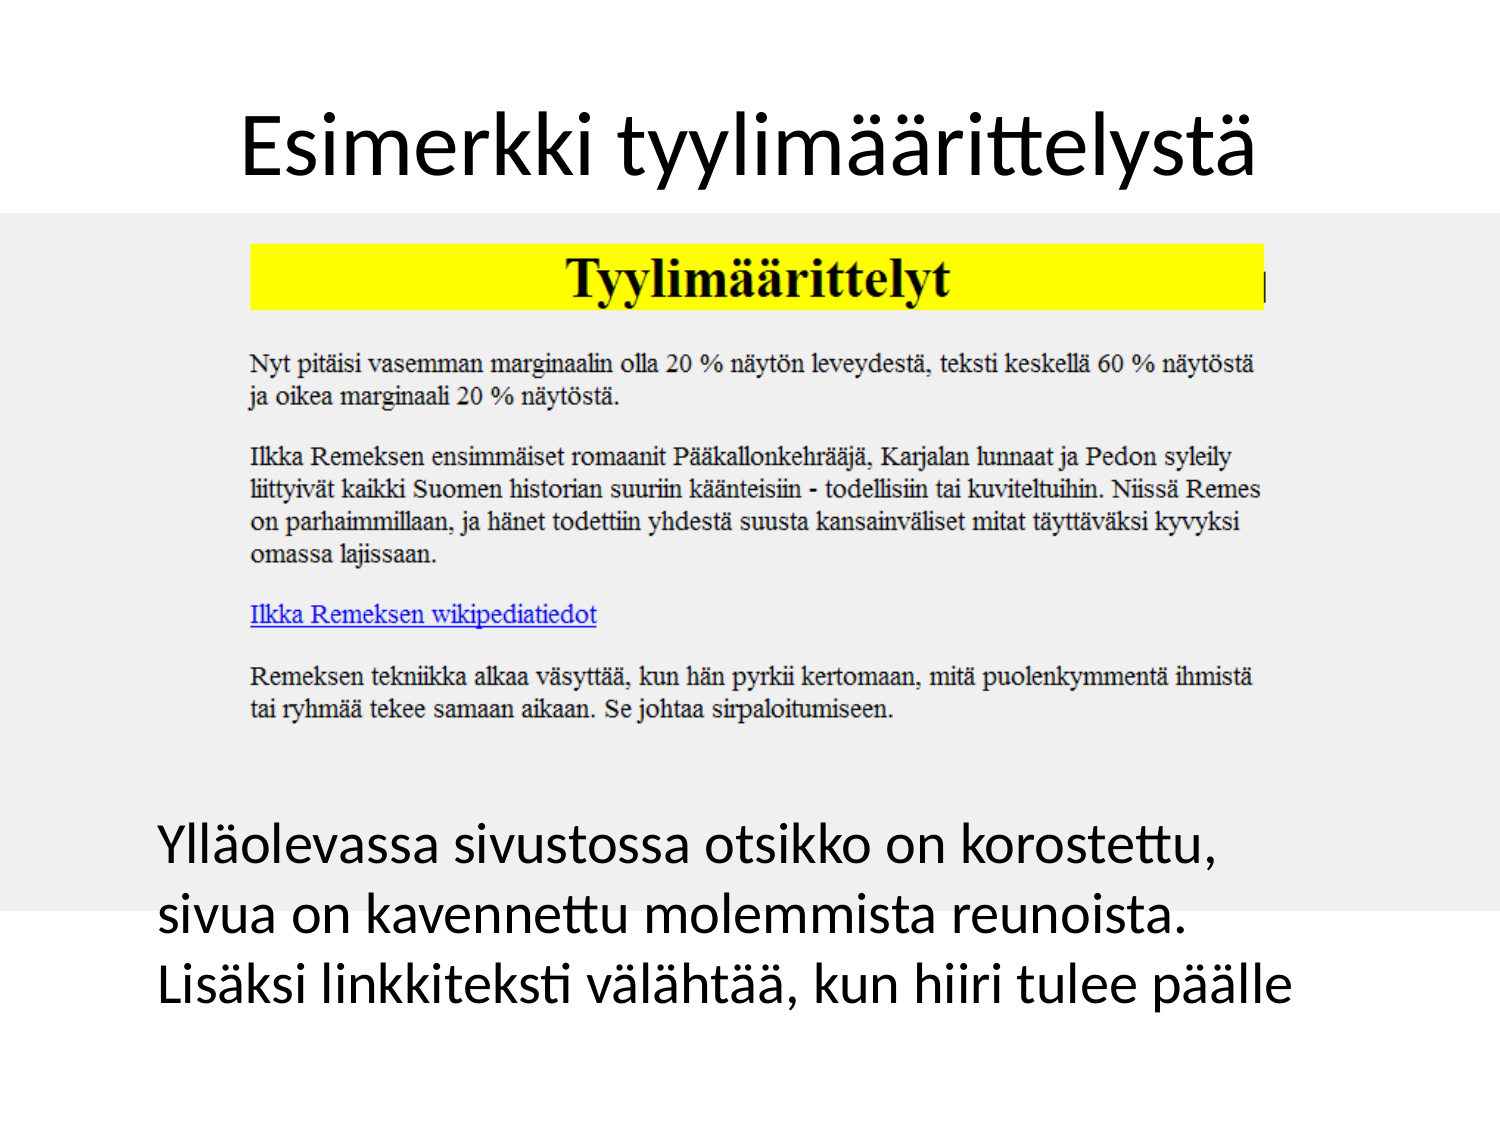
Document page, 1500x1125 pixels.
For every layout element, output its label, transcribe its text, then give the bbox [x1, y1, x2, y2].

picture [0, 213, 1500, 912]
text_box Ylläolevassa sivustossa otsikko on korostettu, sivua on kavennettu molemmista reunoista. Lisäksi linkkiteksti välähtää, kun hiiri tulee päälle [142, 920, 1309, 1023]
title Esimerkki tyylimäärittelystä [75, 45, 1425, 212]
